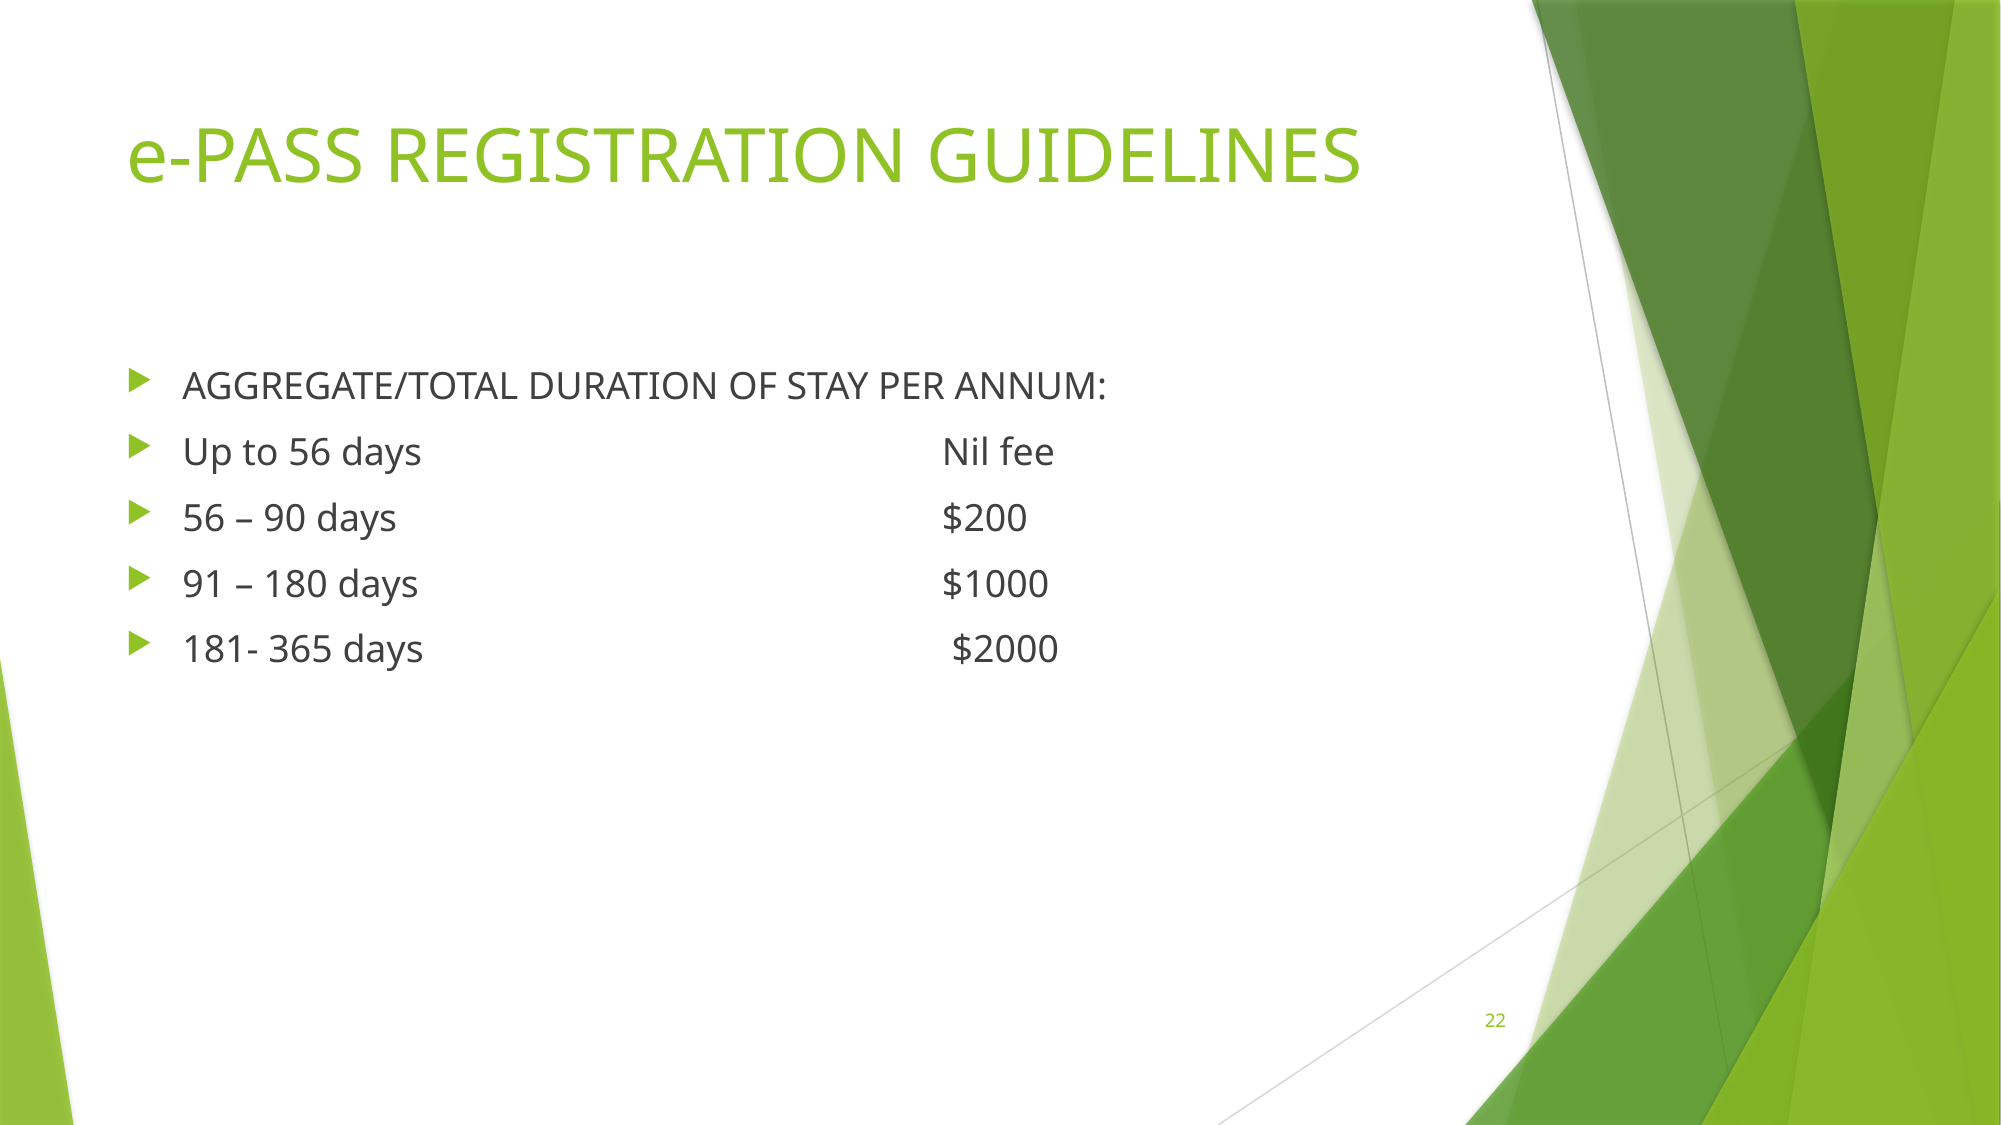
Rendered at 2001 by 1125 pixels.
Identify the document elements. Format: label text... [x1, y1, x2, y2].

title e-PASS REGISTRATION GUIDELINES [111, 99, 1522, 317]
list AGGREGATE/TOTAL DURATION OF STAY PER ANNUM: Up to 56 days Nil fee 56 – 90 days $200 91 – 180 days $1000 181- 365 days $2000 [111, 354, 1522, 992]
slide_number 22 [1409, 991, 1522, 1051]
